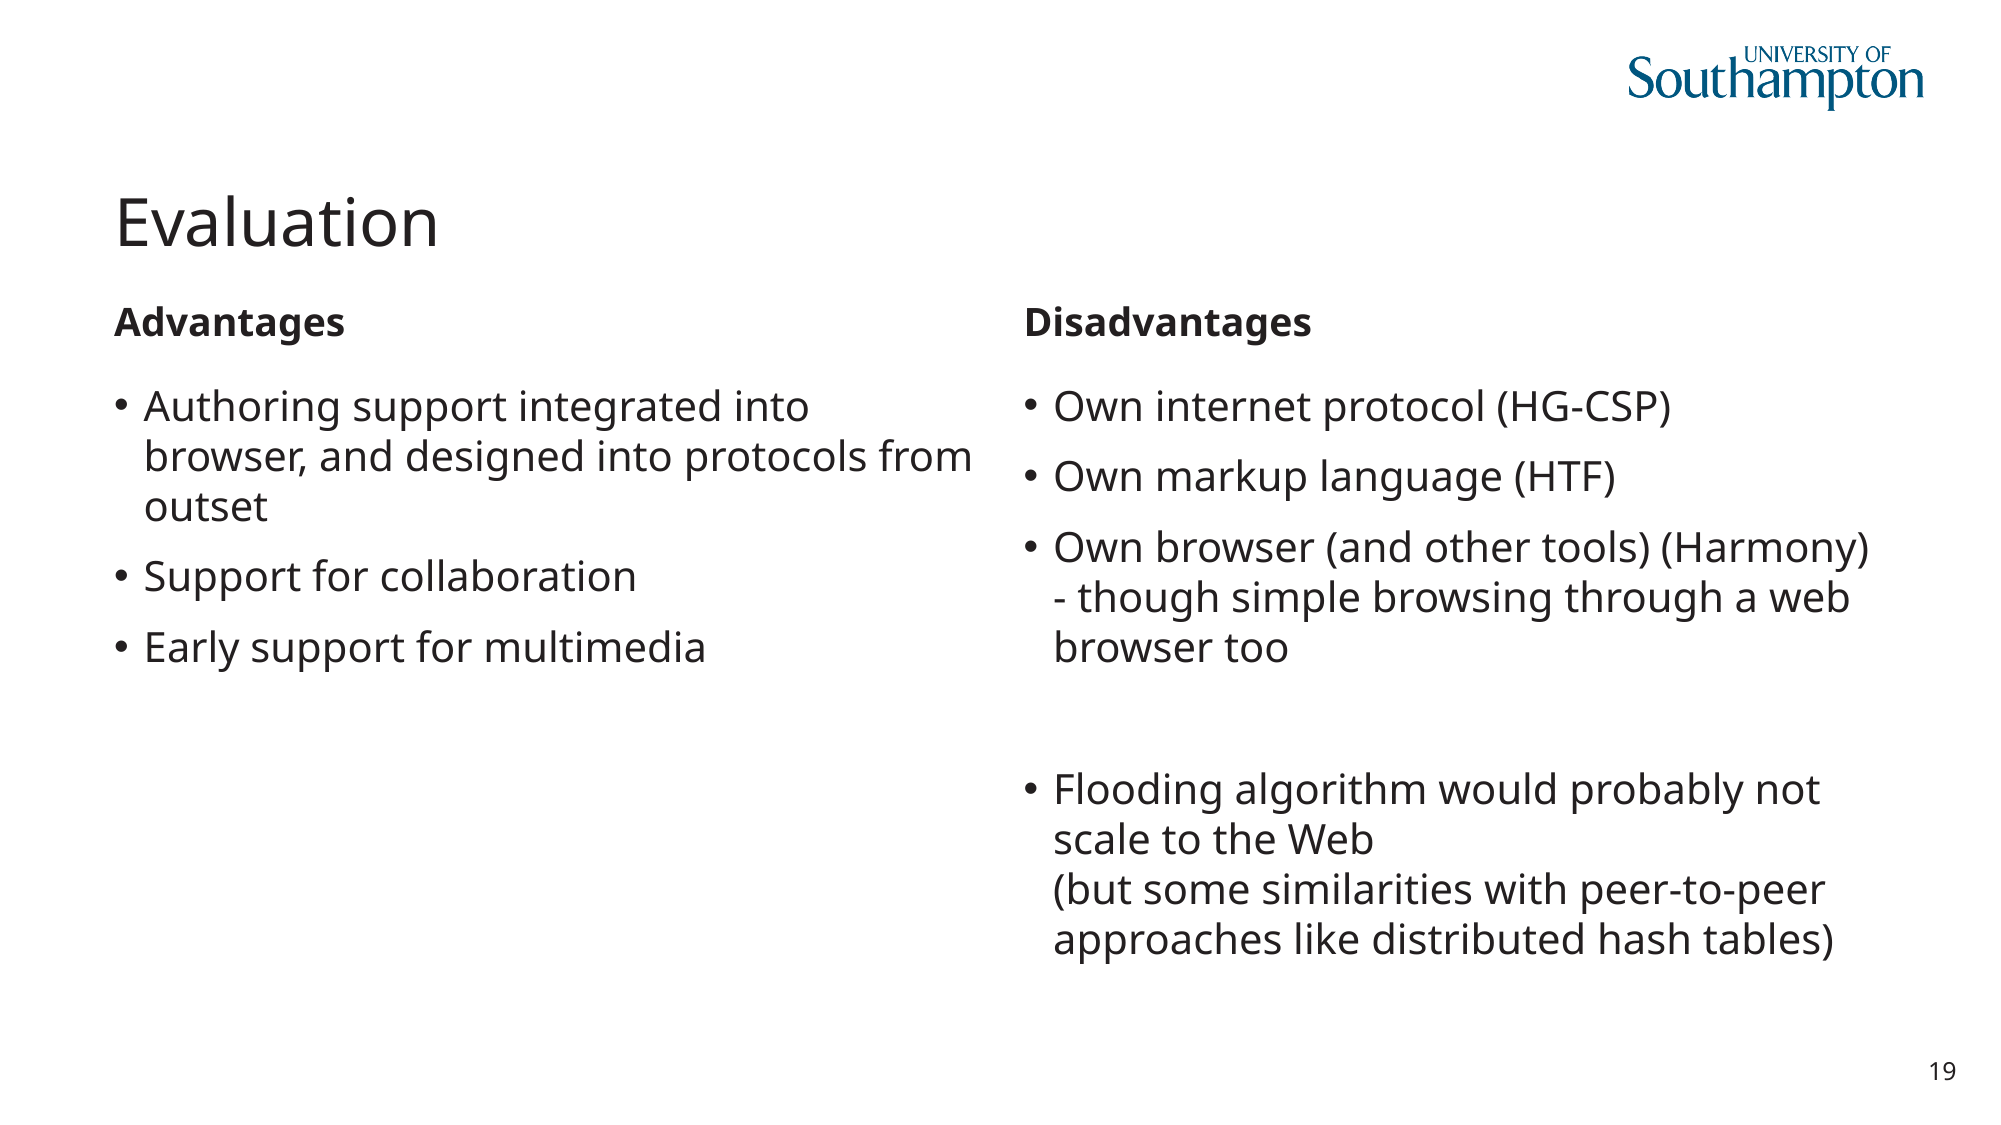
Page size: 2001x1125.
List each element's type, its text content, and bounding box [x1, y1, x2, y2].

title Evaluation [102, 113, 1898, 268]
picture [1629, 46, 1924, 111]
list Disadvantages [1011, 290, 1898, 350]
list Own internet protocol (HG-CSP) Own markup language (HTF) Own browser (and other tools) (Harmony) - though simple browsing through a web browser too Flooding algorithm would probably not scale to the Web (but some similarities with peer-to-peer approaches like distributed hash tables) [1011, 373, 1898, 1024]
picture [1629, 71, 1648, 95]
list Authoring support integrated into browser, and designed into protocols from outset Support for collaboration Early support for multimedia [102, 373, 989, 1024]
picture [1869, 48, 1877, 60]
list Advantages [102, 290, 989, 350]
